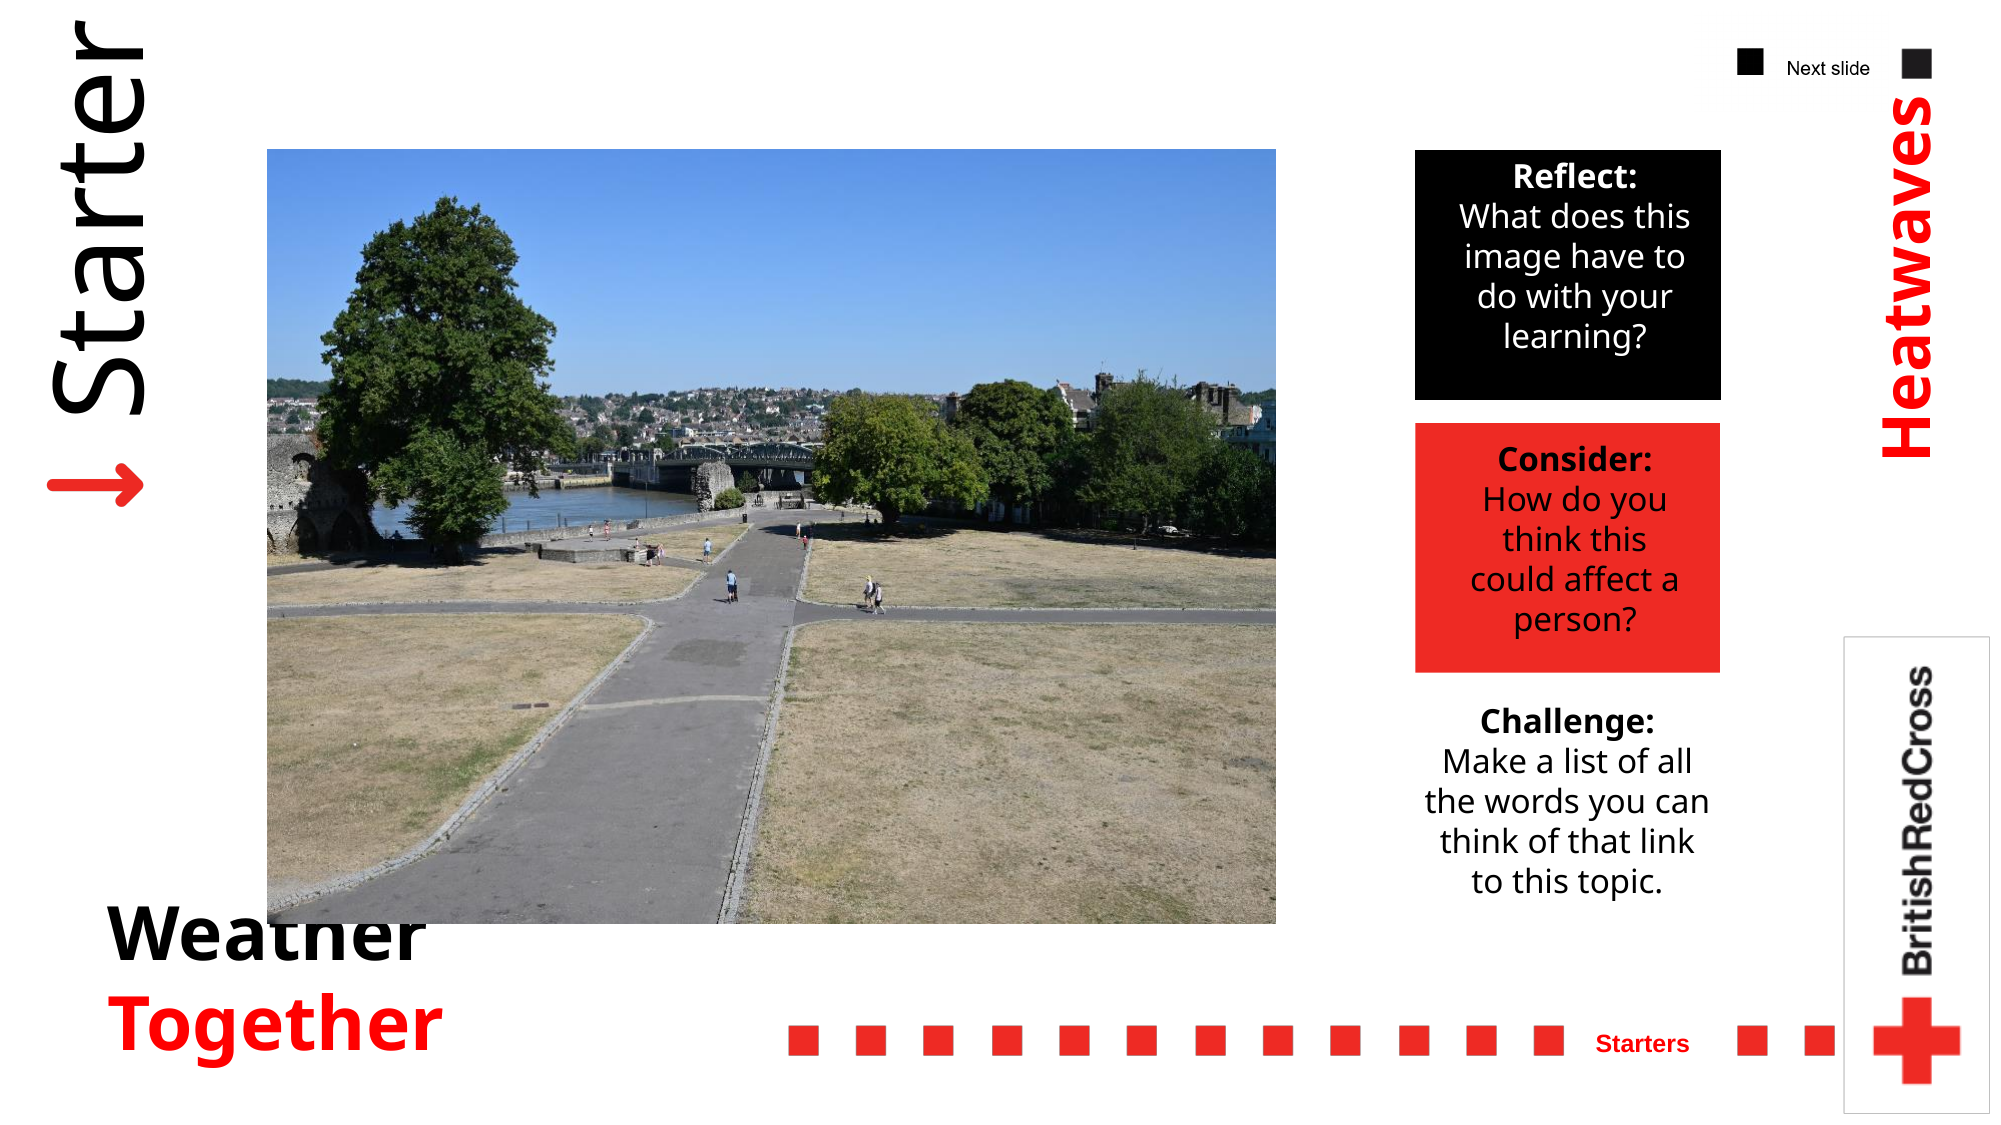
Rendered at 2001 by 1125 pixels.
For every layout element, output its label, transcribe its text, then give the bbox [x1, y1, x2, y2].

text_box Challenge: Make a list of all the words you can think of that link to this topic. [1406, 692, 1729, 953]
picture [267, 149, 1276, 925]
text_box Heatwaves [1856, 58, 1952, 479]
picture [1694, 11, 1889, 113]
picture [1415, 150, 1721, 400]
text_box [1414, 422, 1442, 674]
text_box Consider: How do you think this could affect a person? [1442, 400, 1708, 691]
text_box Starter [11, 0, 176, 437]
picture [28, 418, 162, 552]
text_box [1708, 422, 1721, 674]
